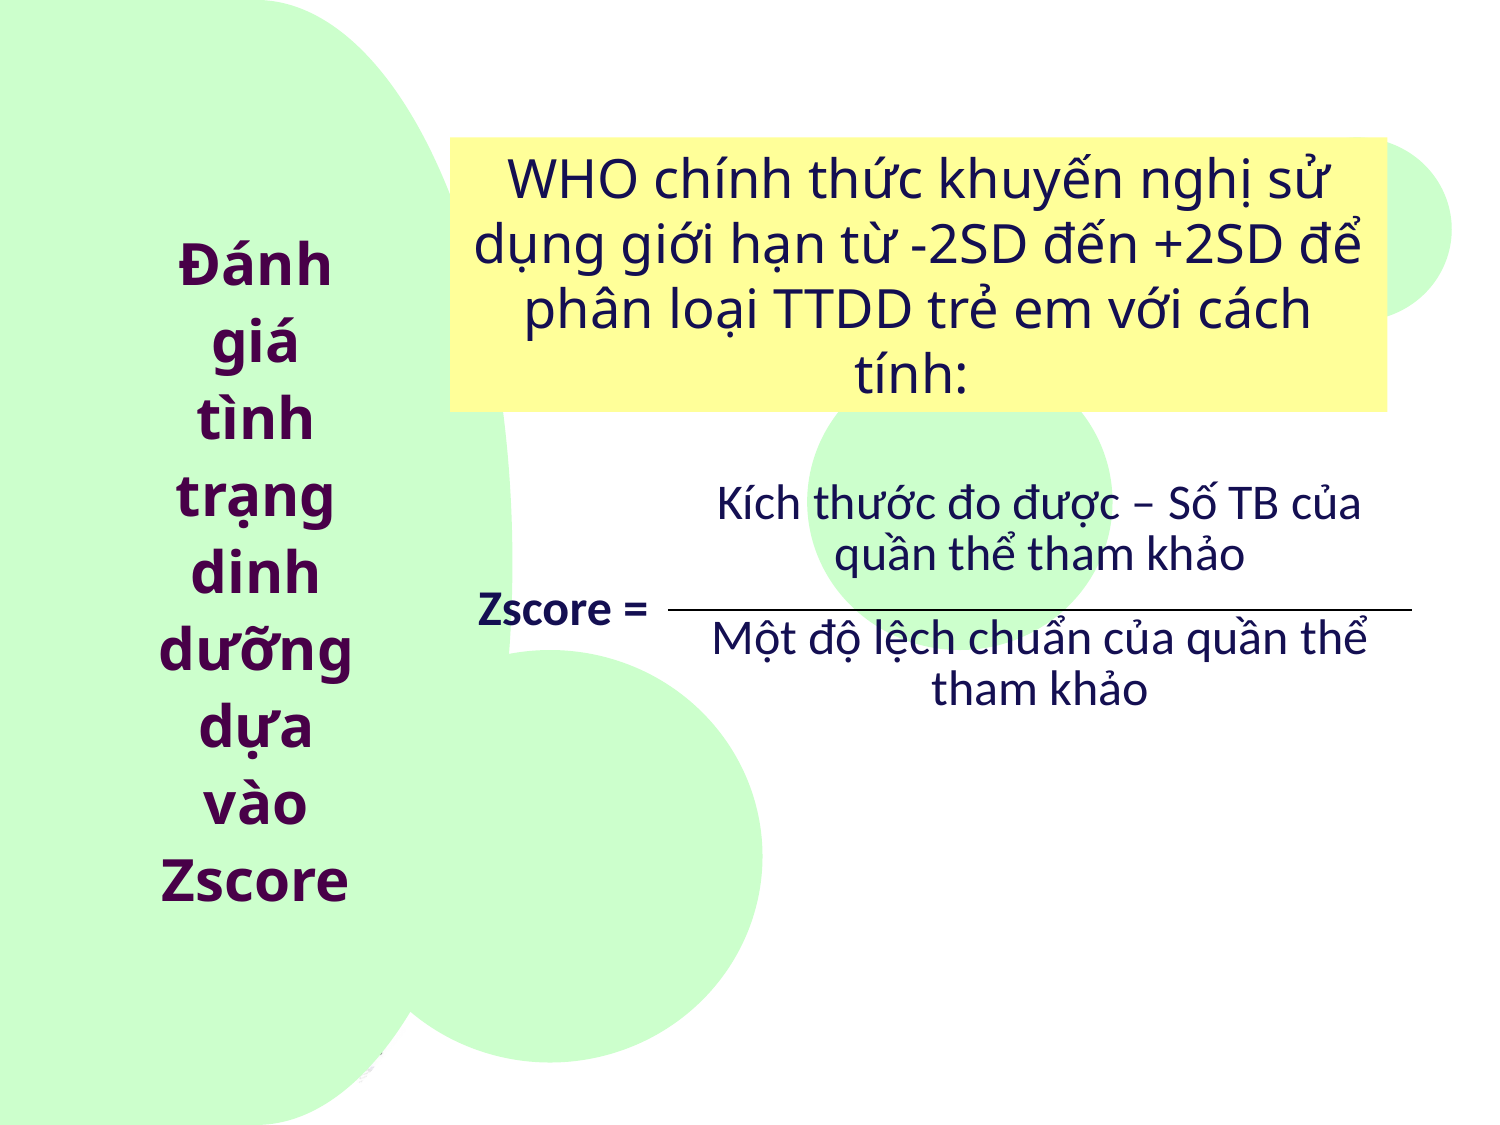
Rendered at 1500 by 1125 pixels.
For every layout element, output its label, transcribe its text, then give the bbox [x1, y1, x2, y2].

table_header Kích thước đo được – Số TB của quần thể tham khảo [668, 475, 1412, 609]
text_box Zscore = [516, 568, 664, 644]
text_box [0, 0, 513, 1125]
text_box [516, 647, 765, 1065]
text_box [1388, 140, 1454, 319]
text_box [807, 412, 1113, 475]
text_box WHO chính thức khuyến nghị sử dụng giới hạn từ -2SD đến +2SD để phân loại TTDD trẻ em với cách tính: [516, 137, 1388, 412]
table_cell Một độ lệch chuẩn của quần thể tham khảo [668, 611, 1412, 745]
